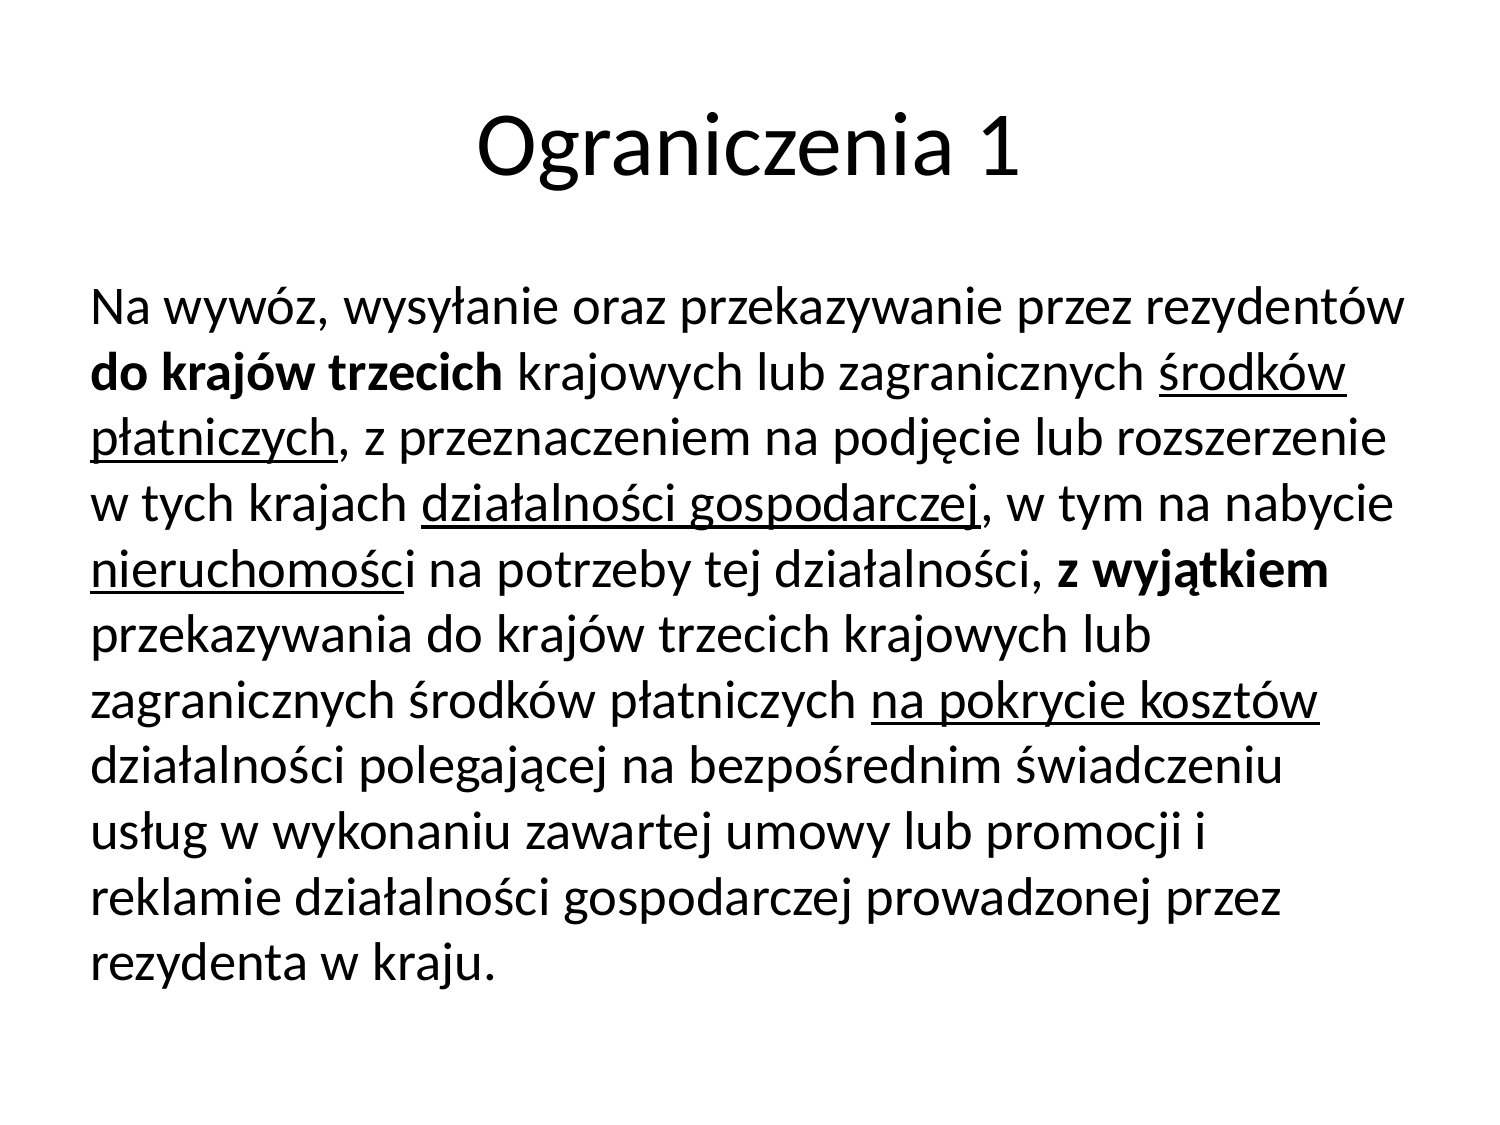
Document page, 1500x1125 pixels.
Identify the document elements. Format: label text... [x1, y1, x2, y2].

list Na wywóz, wysyłanie oraz przekazywanie przez rezydentów do krajów trzecich krajowych lub zagranicznych środków płatniczych, z przeznaczeniem na podjęcie lub rozszerzenie w tych krajach działalności gospodarczej, w tym na nabycie nieruchomości na potrzeby tej działalności, z wyjątkiem przekazywania do krajów trzecich krajowych lub zagranicznych środków płatniczych na pokrycie kosztów działalności polegającej na bezpośrednim świadczeniu usług w wykonaniu zawartej umowy lub promocji i reklamie działalności gospodarczej prowadzonej przez rezydenta w kraju. [75, 262, 1425, 1005]
title Ograniczenia 1 [75, 45, 1425, 233]
